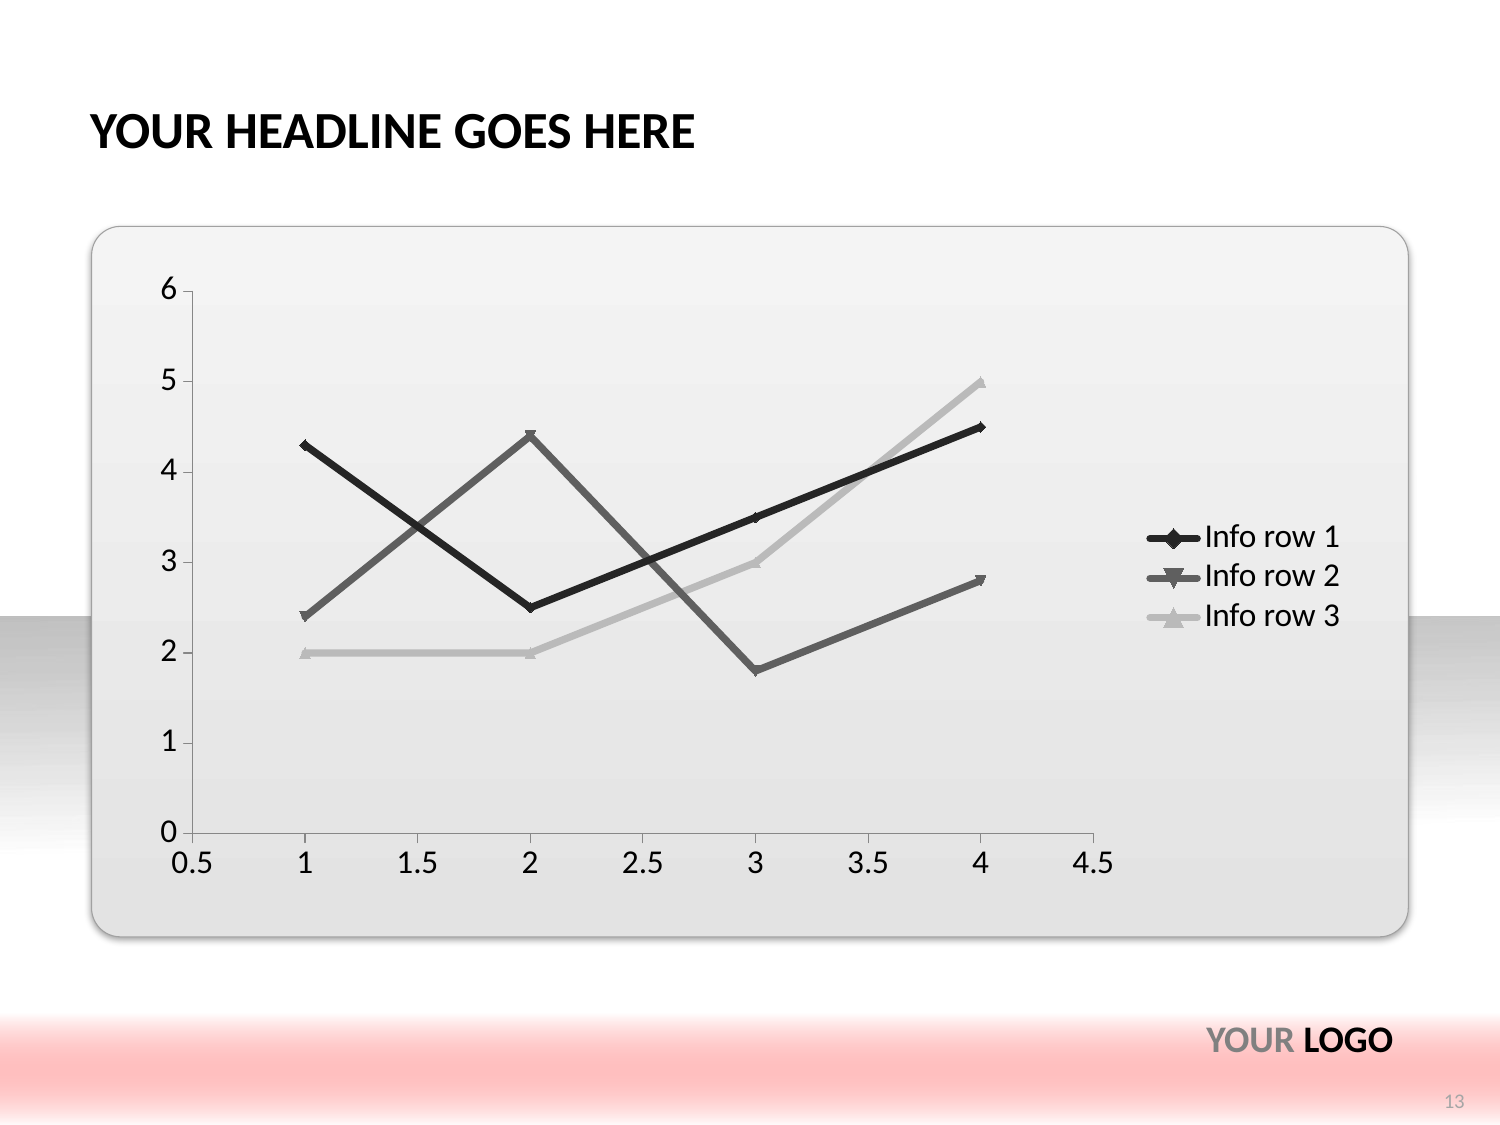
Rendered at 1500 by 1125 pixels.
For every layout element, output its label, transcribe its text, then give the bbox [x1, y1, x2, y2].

slide_number 13 [1408, 1079, 1480, 1125]
text_box YOUR LOGO [74, 1007, 1409, 1090]
picture [0, 0, 1500, 1021]
title YOUR HEADLINE GOES HERE [75, 88, 1425, 171]
chart [135, 262, 1364, 894]
